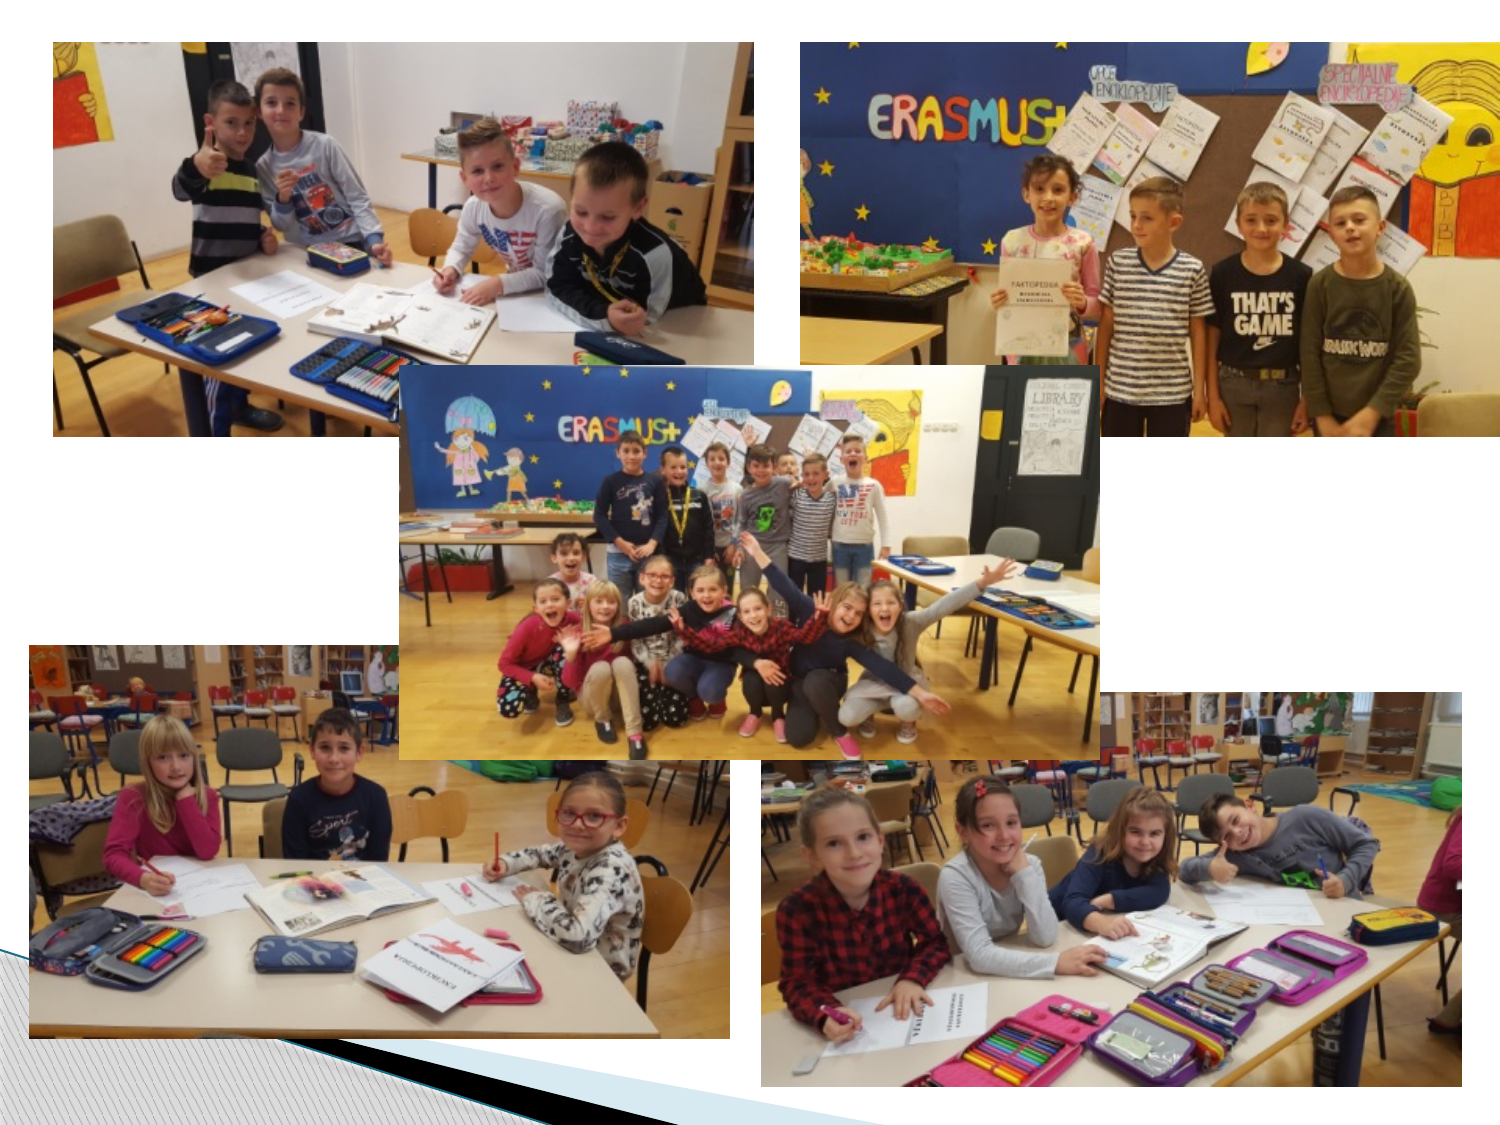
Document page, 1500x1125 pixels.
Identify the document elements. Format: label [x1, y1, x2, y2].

picture [29, 42, 1500, 1087]
list [52, 42, 754, 437]
